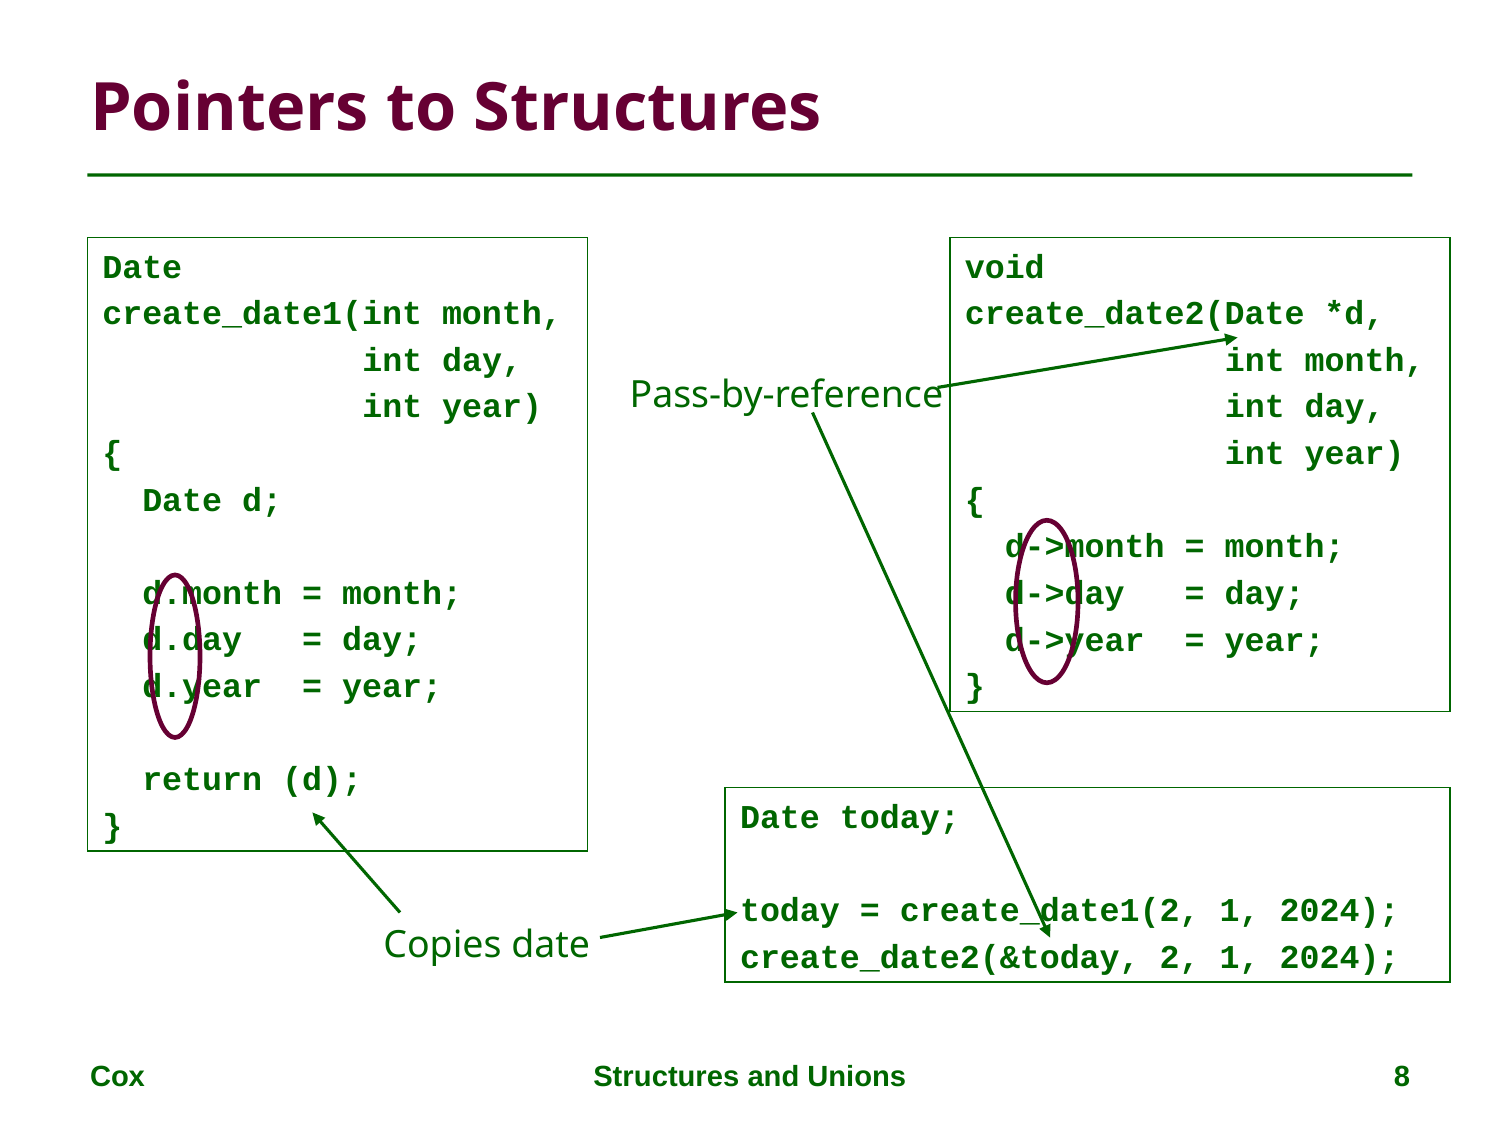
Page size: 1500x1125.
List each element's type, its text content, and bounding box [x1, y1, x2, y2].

slide_number 8 [1074, 1049, 1426, 1103]
text_box [959, 333, 1238, 384]
text_box [599, 908, 738, 938]
text_box Pass-by-reference [614, 362, 959, 423]
text_box [812, 412, 1051, 938]
text_box Date today; today = create_date1(2, 1, 2024); create_date2(&today, 2, 1, 2024); [725, 787, 1450, 983]
footer Structures and Unions [512, 1049, 988, 1103]
text_box Copies date [368, 912, 605, 973]
text_box void create_date2(Date *d, int month, int day, int year) { d->month = month; d->day = day; d->year = year; } [950, 237, 1450, 712]
text_box [1015, 520, 1079, 683]
text_box [150, 574, 201, 738]
slide_number Cox [74, 1049, 426, 1103]
text_box Date create_date1(int month, int day, int year) { Date d; d.month = month; d.day = day; d.year = year; return (d); } [87, 237, 588, 852]
title Pointers to Structures [75, 45, 1425, 163]
text_box [312, 812, 400, 912]
